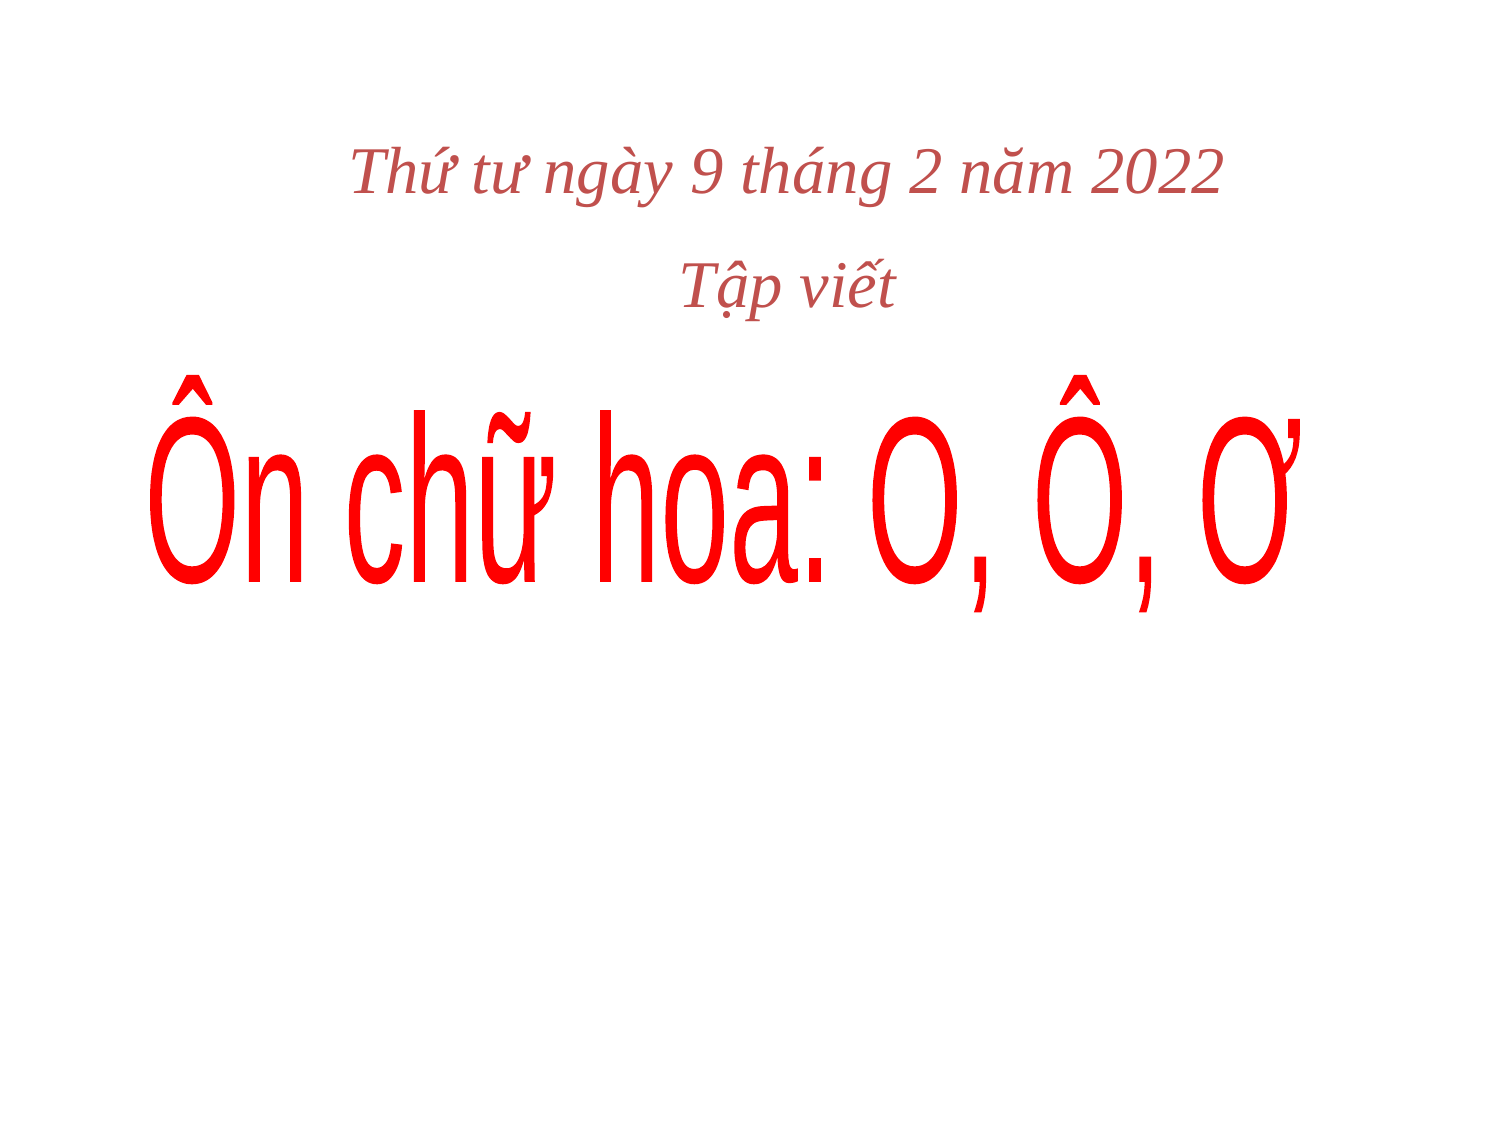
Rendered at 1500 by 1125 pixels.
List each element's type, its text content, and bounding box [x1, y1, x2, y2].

text_box Thứ tư ngày 9 tháng 2 năm 2022 Tập viết [237, 119, 1338, 328]
